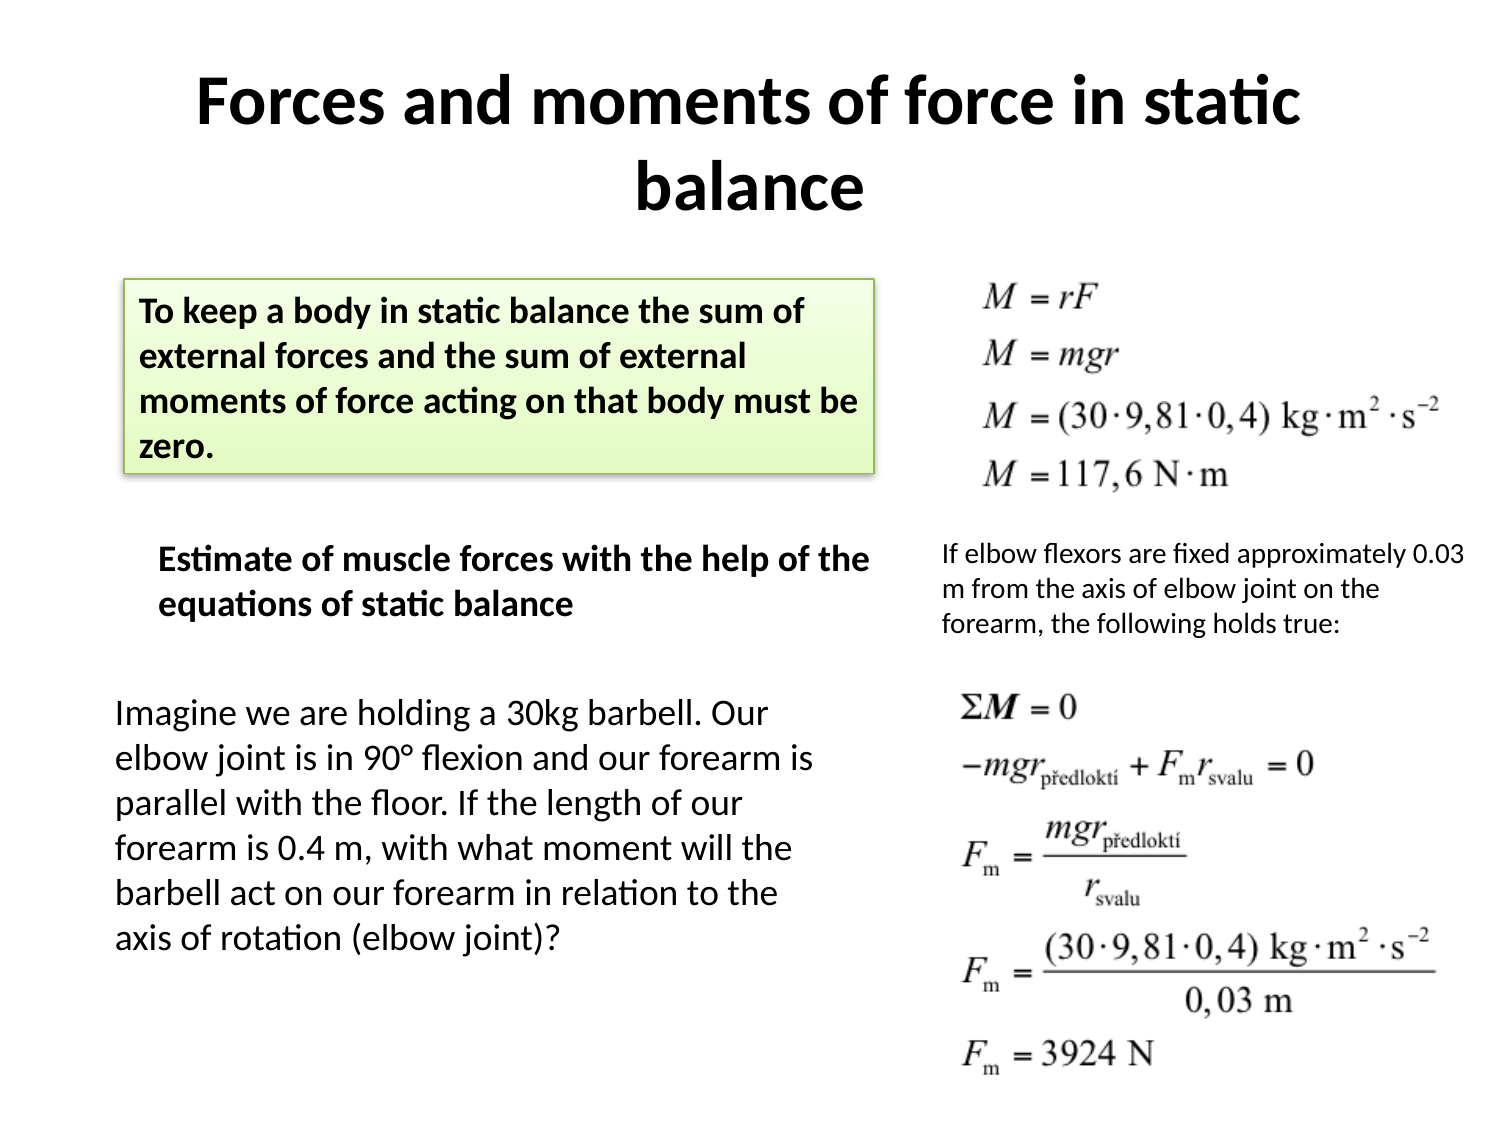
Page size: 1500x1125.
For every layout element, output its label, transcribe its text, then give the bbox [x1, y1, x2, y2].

text_box Estimate of muscle forces with the help of the equations of static balance [143, 526, 894, 632]
text_box Imagine we are holding a 30kg barbell. Our elbow joint is in 90° flexion and our forearm is parallel with the floor. If the length of our forearm is 0.4 m, with what moment will the barbell act on our forearm in relation to the axis of rotation (elbow joint)? [100, 680, 851, 966]
text_box To keep a body in static balance the sum of external forces and the sum of external moments of force acting on that body must be zero. [123, 278, 875, 474]
picture [972, 268, 1454, 502]
picture [947, 680, 1454, 1086]
title Forces and moments of force in static balance [75, 45, 1425, 233]
text_box If elbow flexors are fixed approximately 0.03 m from the axis of elbow joint on the forearm, the following holds true: [927, 527, 1500, 647]
